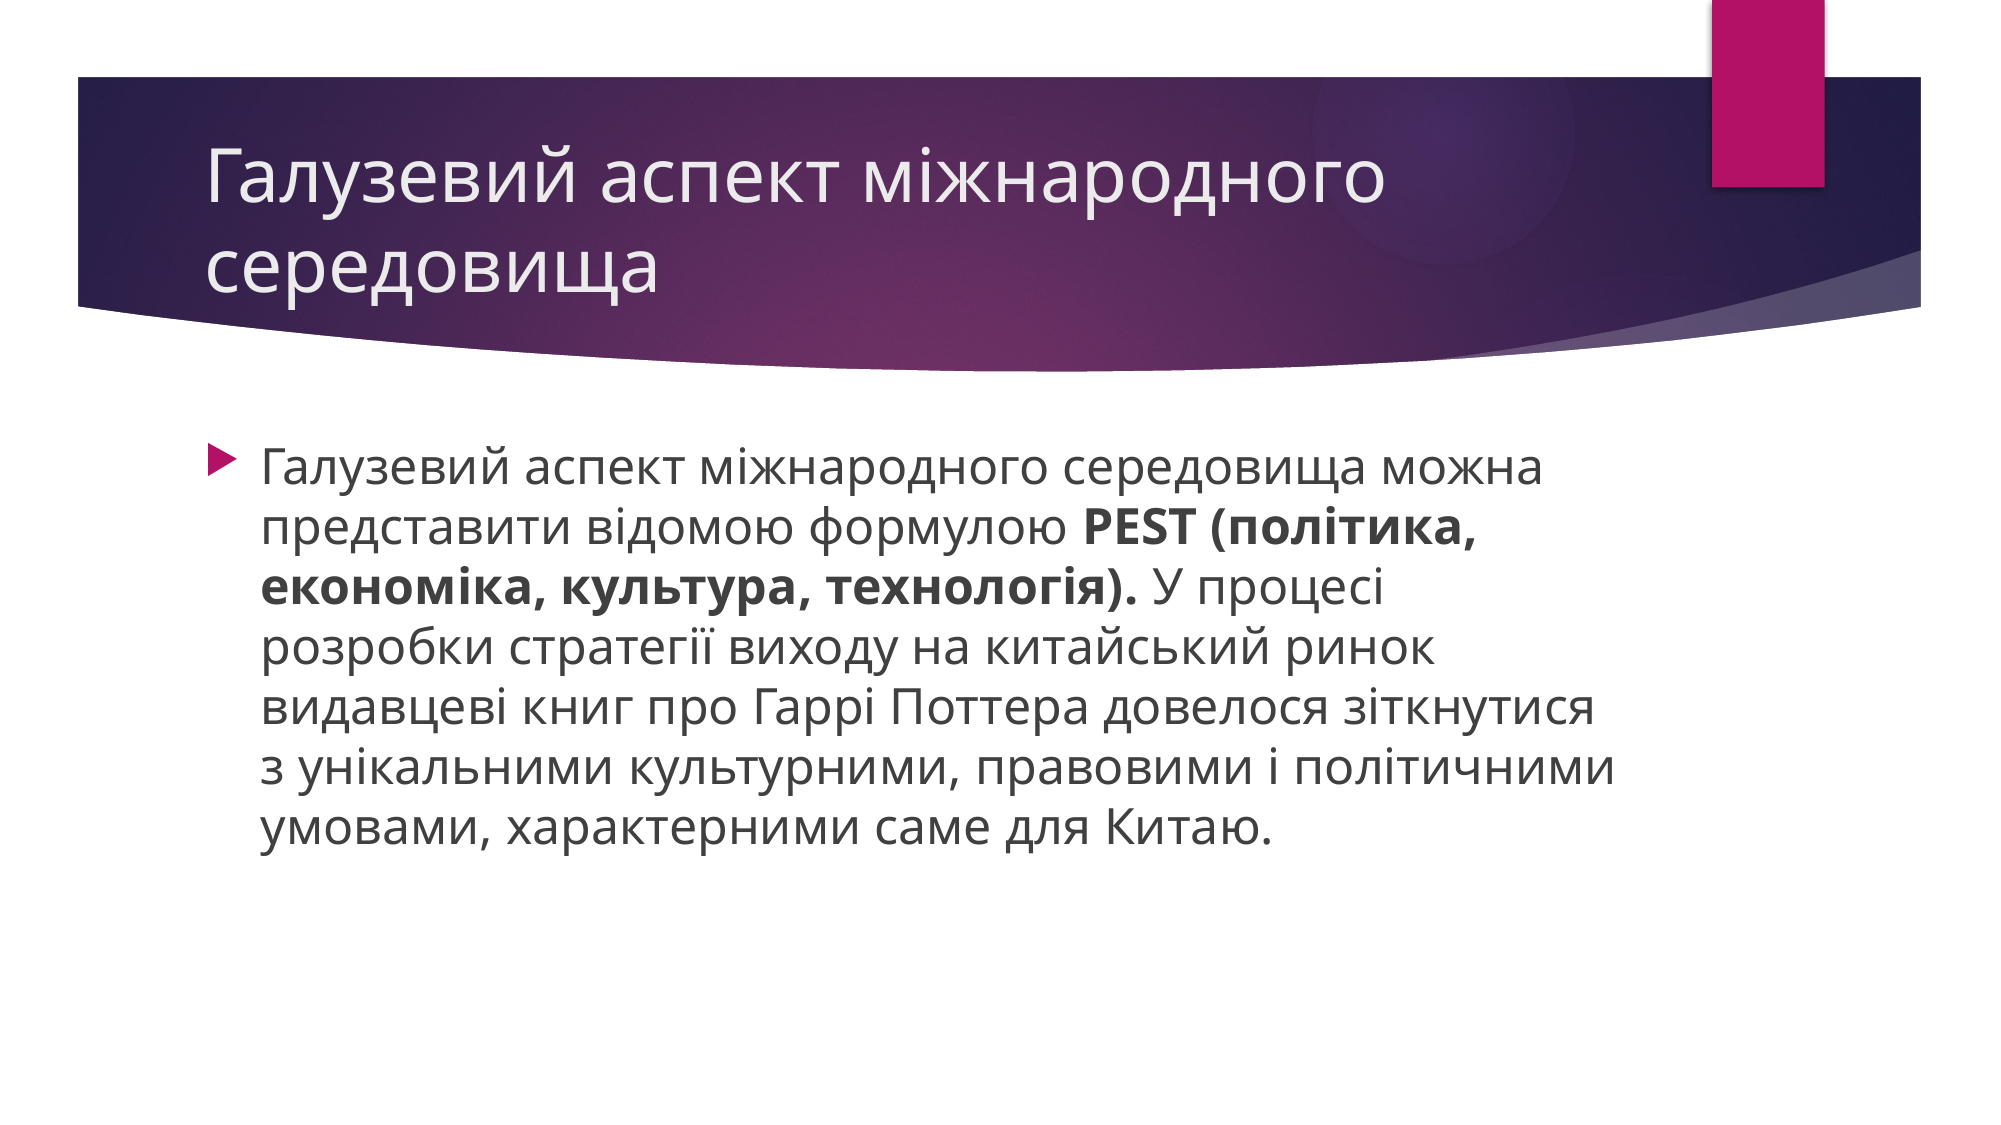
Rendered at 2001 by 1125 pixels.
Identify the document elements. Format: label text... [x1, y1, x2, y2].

list Галузевий аспект міжнародного середовища можна представити відомою формулою PEST (політика, економіка, культура, технологія). У процесі розробки стратегії виходу на китайський ринок видавцеві книг про Гаррі Поттера довелося зіткнутися з унікальними культурними, правовими і політичними умовами, характерними саме для Китаю. [189, 427, 1638, 988]
title Галузевий аспект міжнародного середовища [189, 159, 1627, 276]
